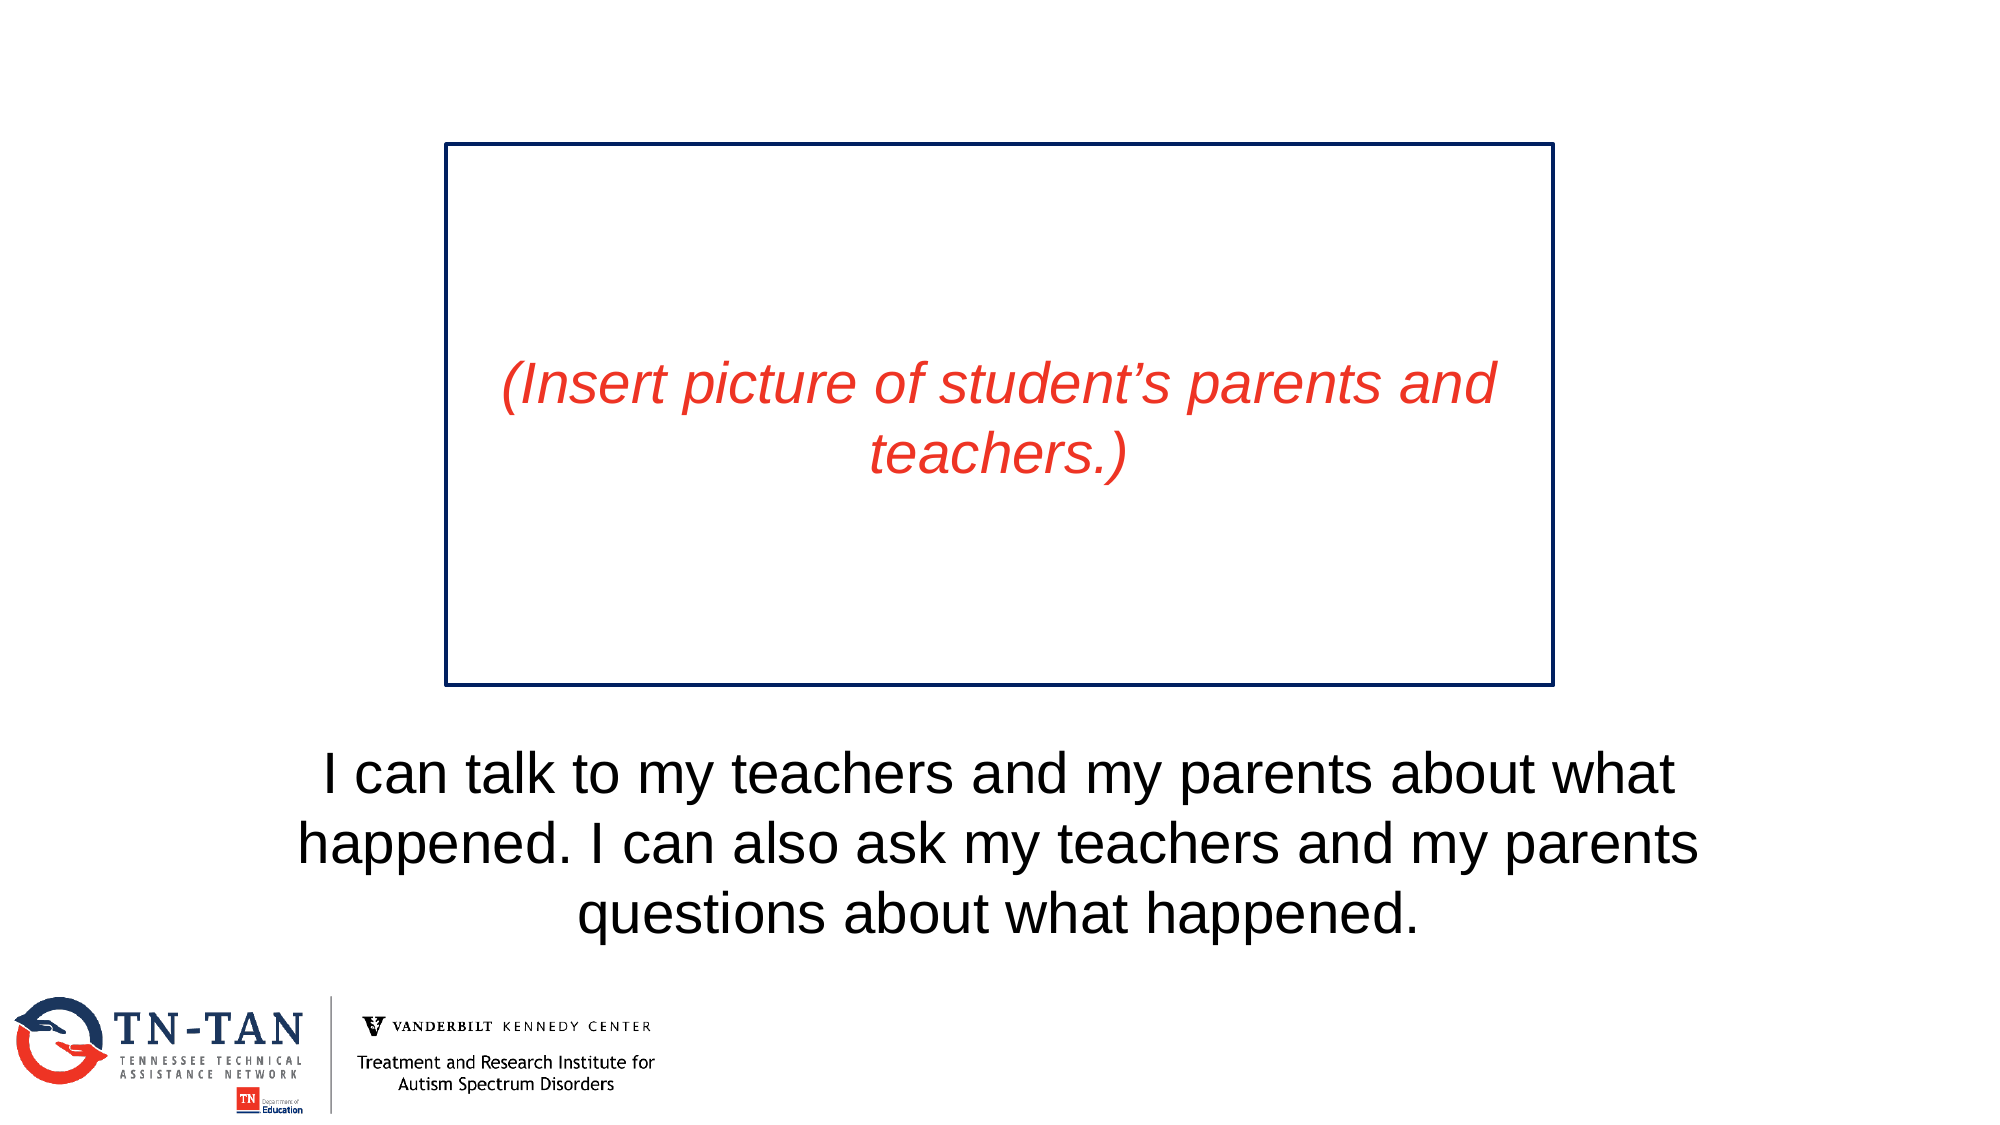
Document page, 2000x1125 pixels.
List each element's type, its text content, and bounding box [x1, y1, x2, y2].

text_box (Insert picture of student’s parents and teachers.) [446, 144, 1554, 686]
picture [14, 996, 655, 1114]
text_box I can talk to my teachers and my parents about what happened. I can also ask my teachers and my parents questions about what happened. [252, 727, 1747, 953]
